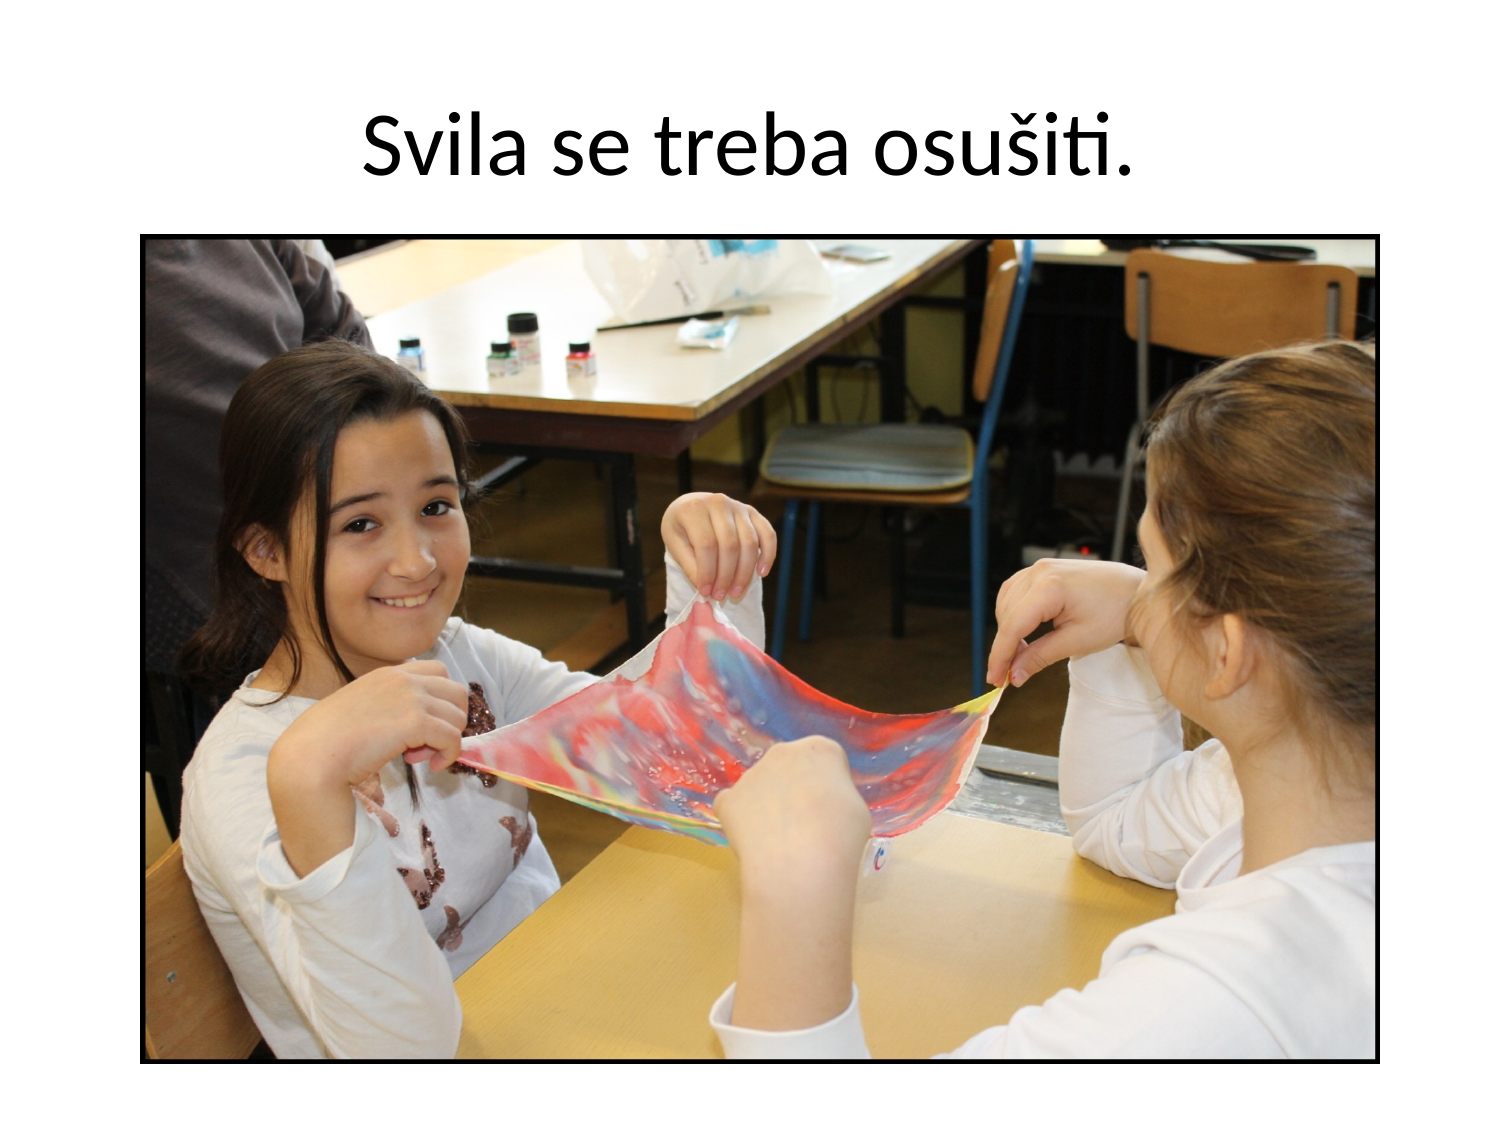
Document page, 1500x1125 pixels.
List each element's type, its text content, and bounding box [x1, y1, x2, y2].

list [140, 234, 1380, 1064]
title Svila se treba osušiti. [75, 45, 1425, 233]
